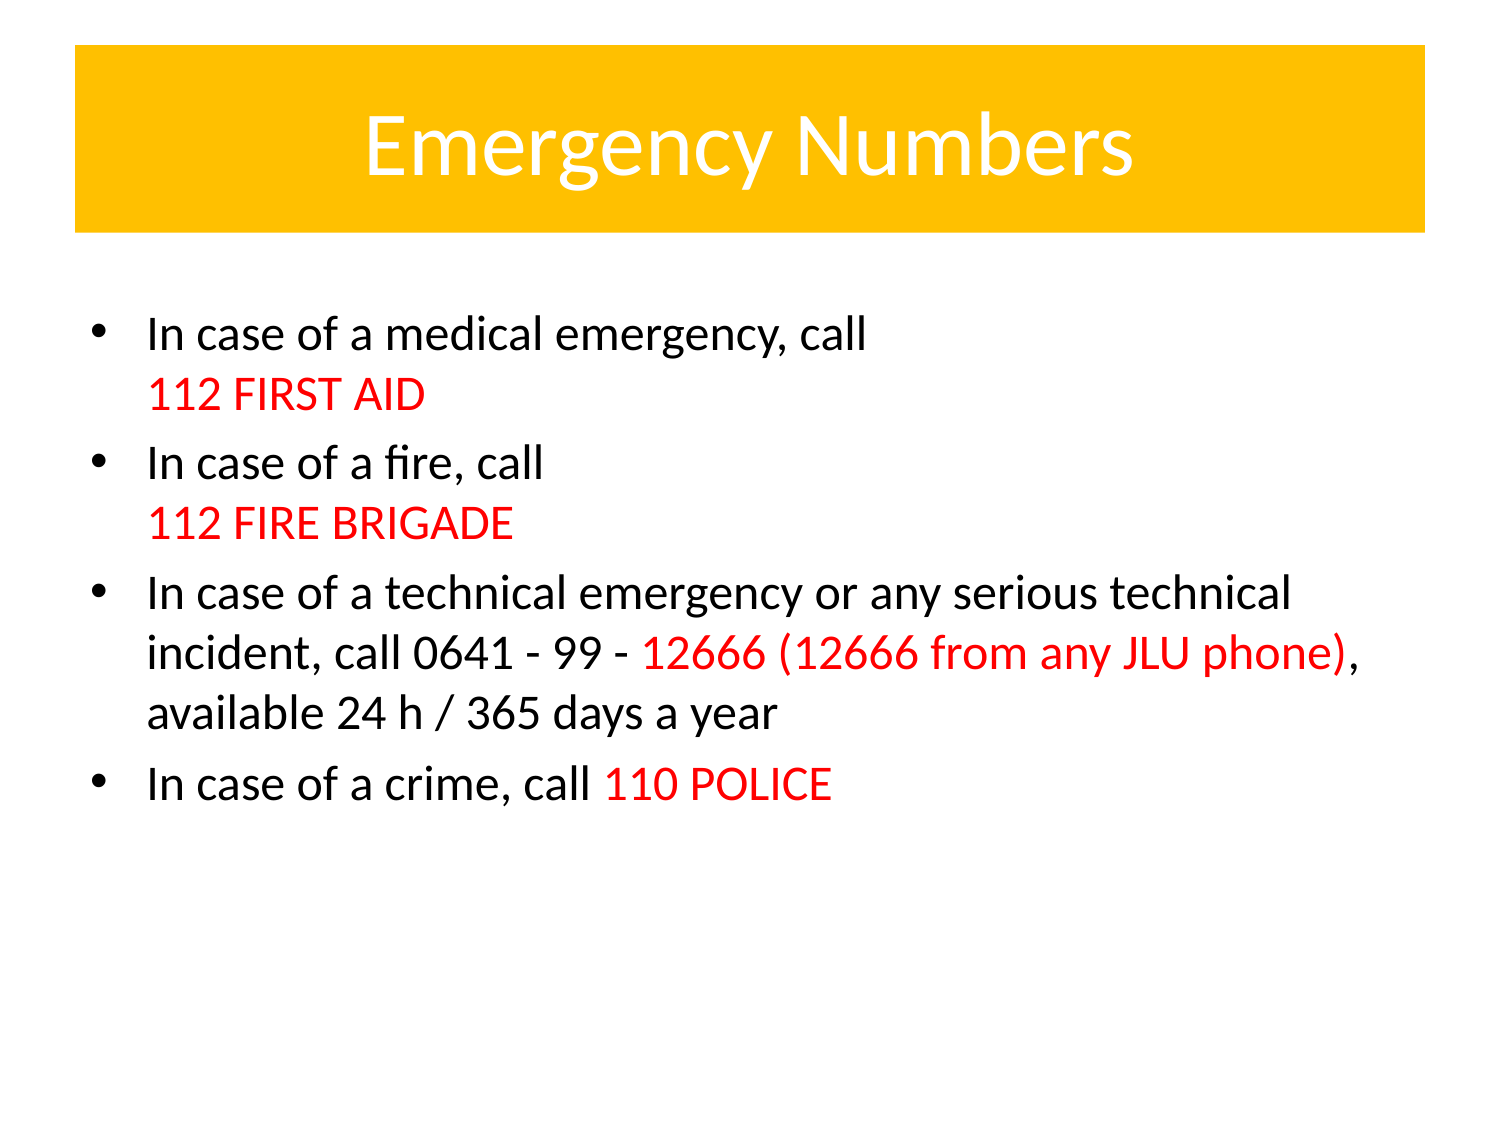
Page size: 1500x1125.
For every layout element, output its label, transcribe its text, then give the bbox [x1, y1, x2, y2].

title Emergency Numbers [75, 45, 1425, 233]
list In case of a medical emergency, call 112 FIRST AID In case of a fire, call 112 FIRE BRIGADE In case of a technical emergency or any serious technical incident, call 0641 - 99 - 12666 (12666 from any JLU phone), available 24 h / 365 days a year In case of a crime, call 110 POLICE [75, 292, 1425, 1035]
